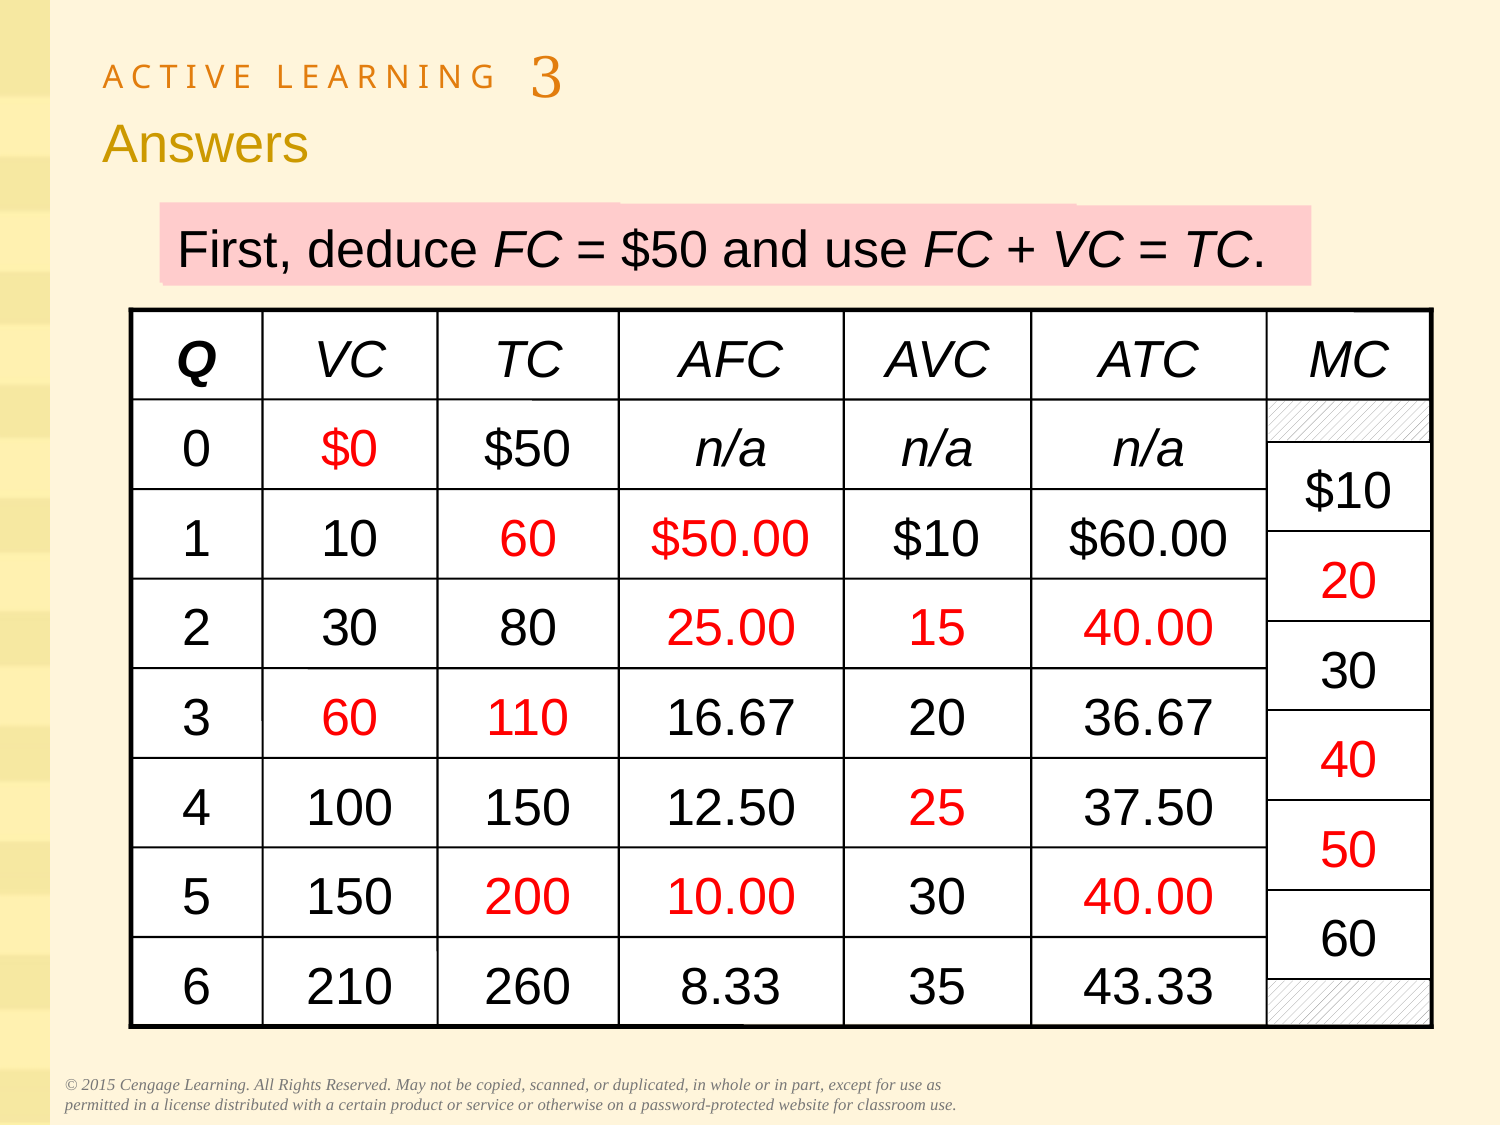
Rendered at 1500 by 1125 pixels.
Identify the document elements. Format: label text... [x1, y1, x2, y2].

text_box $60.00 [1032, 490, 1266, 578]
text_box 40.00 [1032, 579, 1266, 668]
text_box 25 [844, 758, 1031, 847]
text_box MC [1267, 310, 1431, 399]
text_box 60 [438, 490, 618, 578]
text_box 2 [132, 579, 262, 668]
title ACTIVE LEARNING 3 Answers [87, 24, 1435, 182]
text_box 150 [263, 848, 437, 936]
text_box TC [438, 310, 618, 399]
text_box 16.67 [619, 669, 843, 757]
text_box $50 [438, 400, 618, 489]
text_box VC [263, 310, 437, 399]
text_box Use AFC = FC/Q [159, 202, 621, 283]
text_box 60 [1266, 890, 1432, 980]
text_box 20 [844, 669, 1031, 757]
text_box 150 [438, 758, 618, 847]
text_box ATC [1032, 310, 1266, 399]
text_box 80 [438, 579, 618, 668]
text_box n/a [844, 400, 1031, 489]
text_box 20 [1266, 532, 1432, 621]
text_box 36.67 [1032, 669, 1266, 757]
text_box 30 [844, 848, 1031, 937]
text_box Q [131, 310, 262, 399]
text_box 37.50 [1032, 758, 1266, 847]
text_box 10 [263, 490, 437, 578]
text_box 6 [132, 937, 262, 1026]
text_box 4 [132, 758, 262, 847]
text_box 200 [438, 848, 618, 936]
text_box 5 [132, 848, 262, 936]
text_box First, deduce FC = $50 and use FC + VC = TC. [162, 205, 1312, 286]
text_box 100 [263, 758, 437, 847]
text_box 30 [263, 579, 437, 668]
text_box $0 [263, 400, 437, 489]
text_box AVC [844, 310, 1031, 399]
text_box 12.50 [619, 758, 843, 847]
text_box $10 [1266, 441, 1432, 532]
text_box 40.00 [1032, 848, 1266, 937]
text_box 50 [1266, 800, 1432, 890]
text_box [1268, 401, 1430, 441]
text_box $50.00 [619, 490, 843, 578]
text_box 260 [438, 937, 618, 1026]
text_box 3 [132, 669, 262, 757]
text_box n/a [1032, 400, 1266, 489]
text_box 0 [131, 400, 262, 489]
text_box 10.00 [619, 848, 843, 937]
text_box 110 [438, 669, 618, 757]
text_box 60 [263, 669, 437, 757]
text_box 43.33 [1032, 938, 1266, 1026]
text_box 1 [130, 490, 262, 578]
text_box © 2015 Cengage Learning. All Rights Reserved. May not be copied, scanned, or duplicated, in whole or in part, except for use as permitted in a license distributed with a certain product or service or otherwise on a password-protected website for classroom use. [54, 1066, 977, 1121]
text_box n/a [619, 400, 843, 489]
text_box AFC [619, 310, 843, 399]
text_box 25.00 [619, 579, 843, 668]
text_box $10 [844, 490, 1031, 578]
text_box 210 [263, 937, 437, 1026]
text_box 35 [844, 938, 1031, 1026]
text_box 30 [1266, 621, 1432, 711]
text_box 8.33 [619, 937, 843, 1026]
text_box 15 [844, 579, 1031, 668]
text_box [1268, 980, 1430, 1025]
picture [0, 0, 51, 1125]
text_box 40 [1266, 711, 1432, 800]
